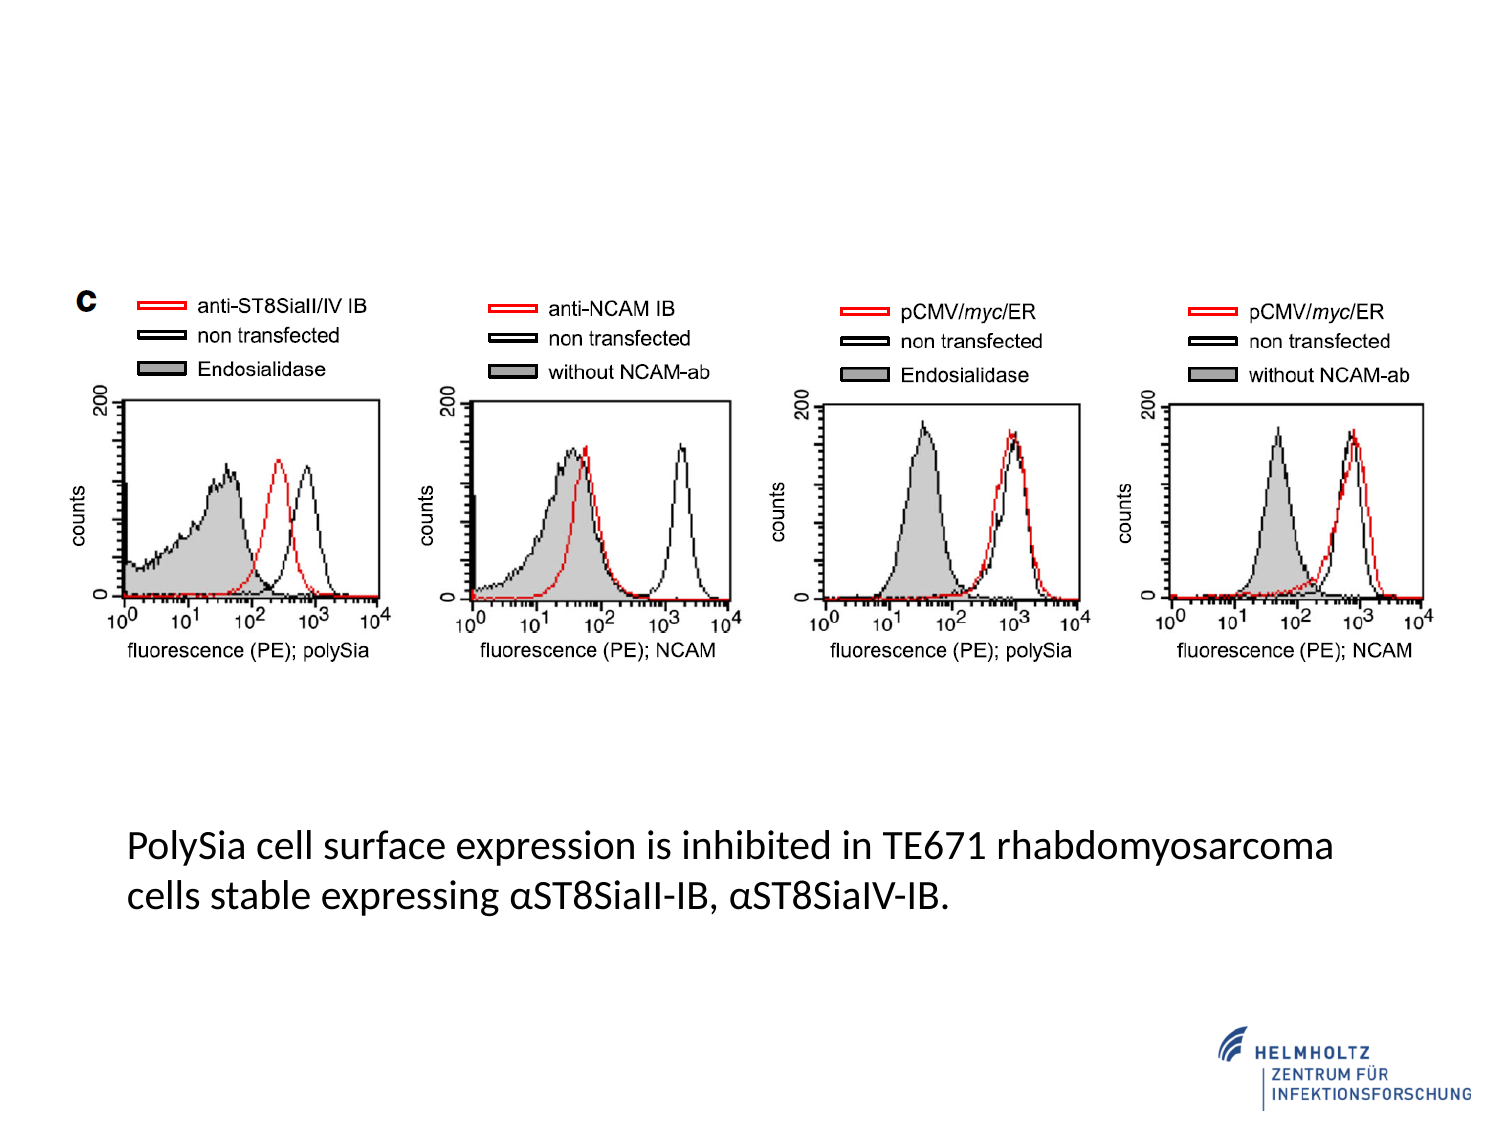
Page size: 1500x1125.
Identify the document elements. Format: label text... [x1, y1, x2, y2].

picture [64, 278, 1450, 670]
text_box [1021, 1025, 1471, 1111]
text_box PolySia cell surface expression is inhibited in TE671 rhabdomyosarcoma cells stable expressing αST8SiaII-IB, αST8SiaIV-IB. [112, 810, 1388, 926]
